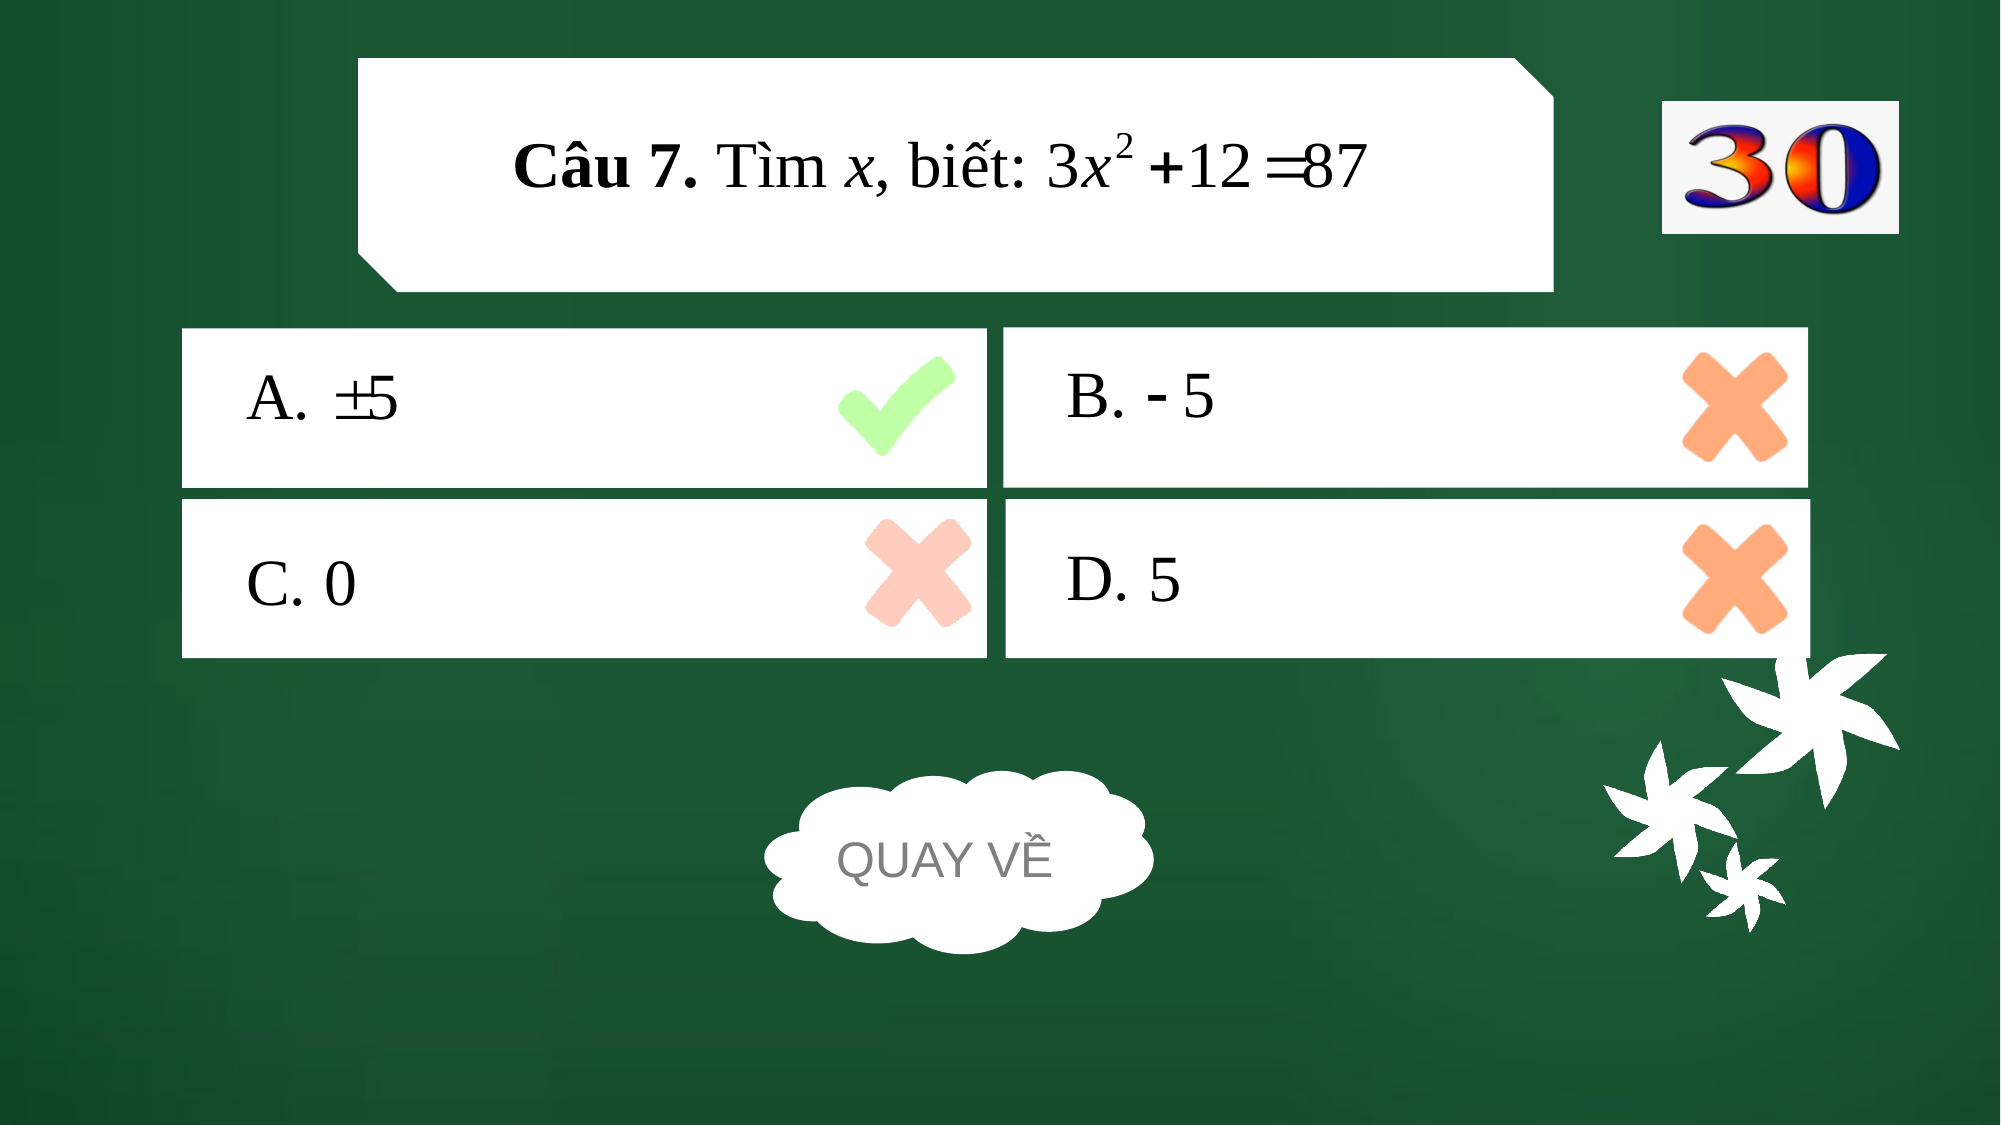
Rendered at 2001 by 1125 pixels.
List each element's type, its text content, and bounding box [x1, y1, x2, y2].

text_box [1066, 356, 1442, 455]
text_box [1005, 498, 1811, 659]
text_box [246, 358, 631, 457]
text_box [357, 57, 1555, 294]
text_box [181, 498, 988, 659]
text_box QUAY VỀ [764, 770, 1154, 955]
picture [0, 0, 2001, 1125]
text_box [512, 124, 1493, 231]
text_box [181, 327, 988, 489]
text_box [1066, 539, 1425, 639]
text_box [1002, 326, 1809, 489]
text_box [1661, 100, 1900, 235]
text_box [245, 543, 638, 643]
